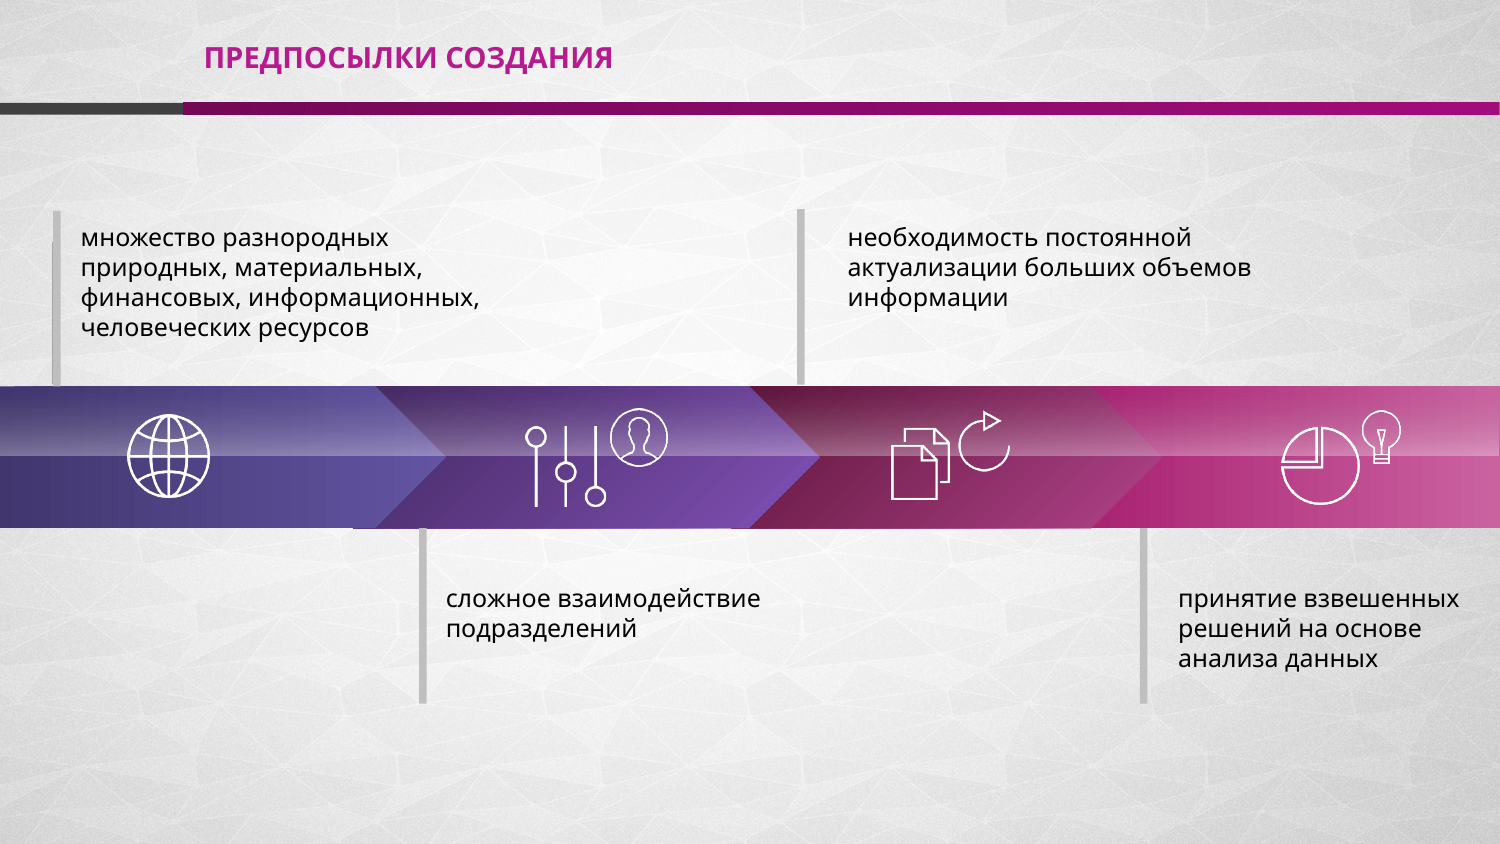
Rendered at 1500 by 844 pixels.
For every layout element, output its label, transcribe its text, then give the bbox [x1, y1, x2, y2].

text_box [417, 526, 429, 706]
text_box множество разнородных природных, материальных, финансовых, информационных, человеческих ресурсов [65, 213, 551, 349]
text_box [51, 209, 63, 388]
text_box [1093, 384, 1500, 390]
text_box [0, 101, 181, 117]
text_box сложное взаимодействие подразделений [431, 575, 786, 650]
text_box [750, 458, 1164, 531]
text_box ПРЕДПОСЫЛКИ СОЗДАНИЯ [188, 32, 629, 82]
text_box [376, 458, 822, 531]
picture [0, 0, 1500, 101]
text_box [1138, 526, 1149, 706]
picture [891, 409, 1010, 501]
picture [0, 530, 1500, 844]
text_box [0, 390, 1500, 458]
picture [525, 408, 668, 507]
text_box [1094, 458, 1500, 530]
text_box [751, 384, 1098, 390]
picture [126, 414, 210, 498]
picture [0, 117, 1500, 384]
text_box [0, 384, 382, 390]
text_box [0, 458, 448, 531]
picture [1281, 409, 1402, 505]
text_box [181, 101, 1500, 117]
text_box [377, 384, 756, 390]
text_box принятие взвешенных решений на основе анализа данных [1163, 575, 1483, 680]
text_box [795, 207, 807, 387]
text_box необходимость постоянной актуализации больших объемов информации [832, 213, 1294, 319]
